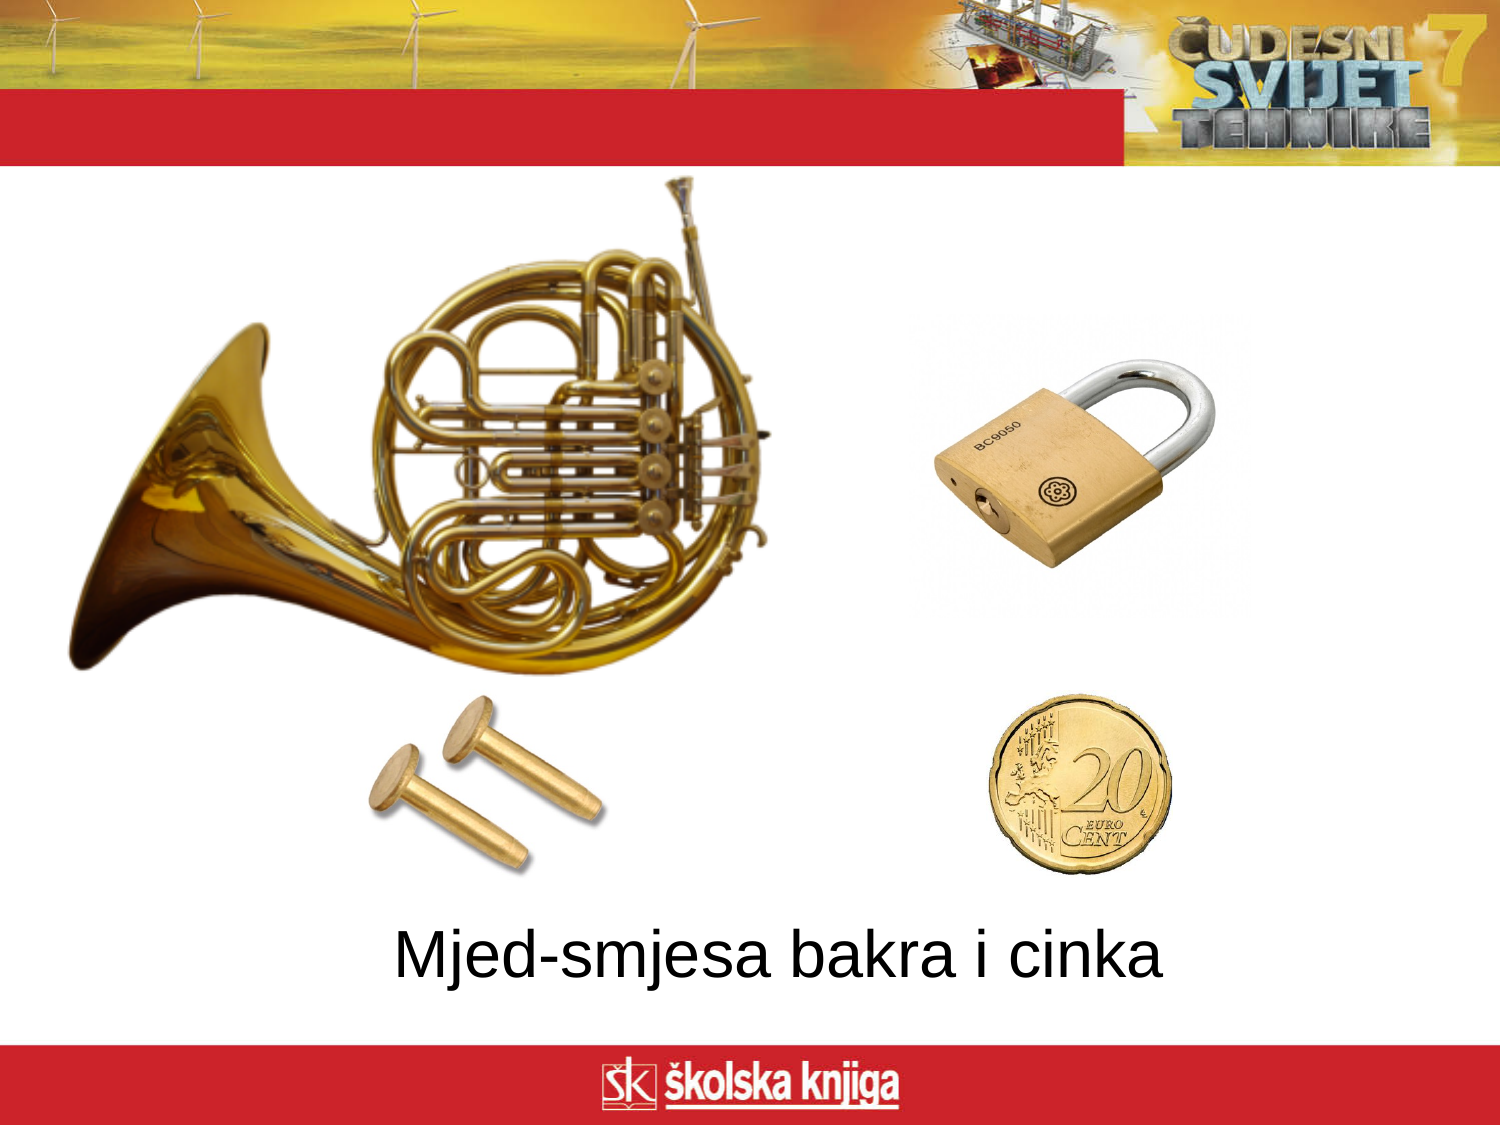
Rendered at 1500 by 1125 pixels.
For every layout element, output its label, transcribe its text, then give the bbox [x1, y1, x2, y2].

title Mjed-smjesa bakra i cinka [246, 869, 1312, 1033]
picture [0, 0, 1500, 1125]
